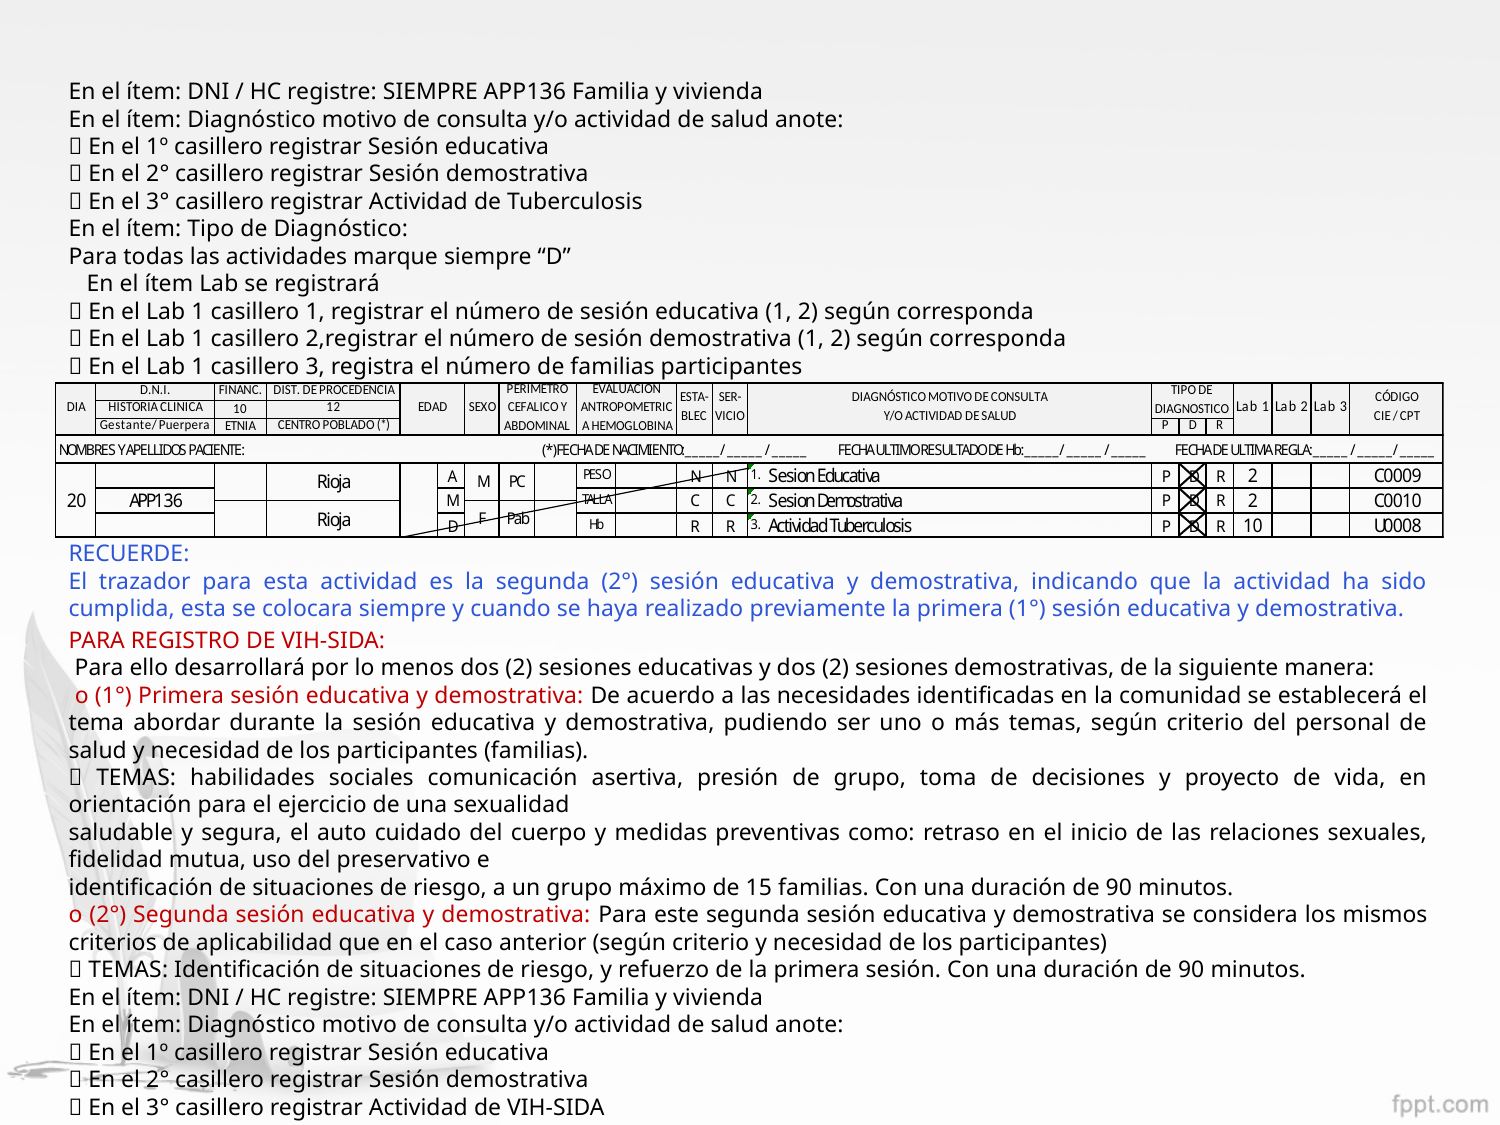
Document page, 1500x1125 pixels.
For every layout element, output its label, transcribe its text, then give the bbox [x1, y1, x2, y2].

text_box En el ítem: DNI / HC registre: SIEMPRE APP136 Familia y vivienda En el ítem: Diagnóstico motivo de consulta y/o actividad de salud anote:  En el 1º casillero registrar Sesión educativa  En el 2° casillero registrar Sesión demostrativa  En el 3° casillero registrar Actividad de Tuberculosis En el ítem: Tipo de Diagnóstico: Para todas las actividades marque siempre “D” En el ítem Lab se registrará  En el Lab 1 casillero 1, registrar el número de sesión educativa (1, 2) según corresponda  En el Lab 1 casillero 2,registrar el número de sesión demostrativa (1, 2) según corresponda  En el Lab 1 casillero 3, registra el número de familias participantes [53, 69, 1434, 387]
text_box RECUERDE: El trazador para esta actividad es la segunda (2°) sesión educativa y demostrativa, indicando que la actividad ha sido cumplida, esta se colocara siempre y cuando se haya realizado previamente la primera (1°) sesión educativa y demostrativa. [53, 531, 1444, 617]
picture [55, 382, 1445, 539]
text_box PARA REGISTRO DE VIH-SIDA: Para ello desarrollará por lo menos dos (2) sesiones educativas y dos (2) sesiones demostrativas, de la siguiente manera: o (1°) Primera sesión educativa y demostrativa: De acuerdo a las necesidades identificadas en la comunidad se establecerá el tema abordar durante la sesión educativa y demostrativa, pudiendo ser uno o más temas, según criterio del personal de salud y necesidad de los participantes (familias).  TEMAS: habilidades sociales comunicación asertiva, presión de grupo, toma de decisiones y proyecto de vida, en orientación para el ejercicio de una sexualidad saludable y segura, el auto cuidado del cuerpo y medidas preventivas como: retraso en el inicio de las relaciones sexuales, fidelidad mutua, uso del preservativo e identificación de situaciones de riesgo, a un grupo máximo de 15 familias. Con una duración de 90 minutos. o (2°) Segunda sesión educativa y demostrativa: Para este segunda sesión educativa y demostrativa se considera los mismos criterios de aplicabilidad que en el caso anterior (según criterio y necesidad de los participantes)  TEMAS: Identificación de situaciones de riesgo, y refuerzo de la primera sesión. Con una duración de 90 minutos. En el ítem: DNI / HC registre: SIEMPRE APP136 Familia y vivienda En el ítem: Diagnóstico motivo de consulta y/o actividad de salud anote:  En el 1º casillero registrar Sesión educativa  En el 2° casillero registrar Sesión demostrativa  En el 3° casillero registrar Actividad de VIH-SIDA [53, 617, 1444, 1125]
